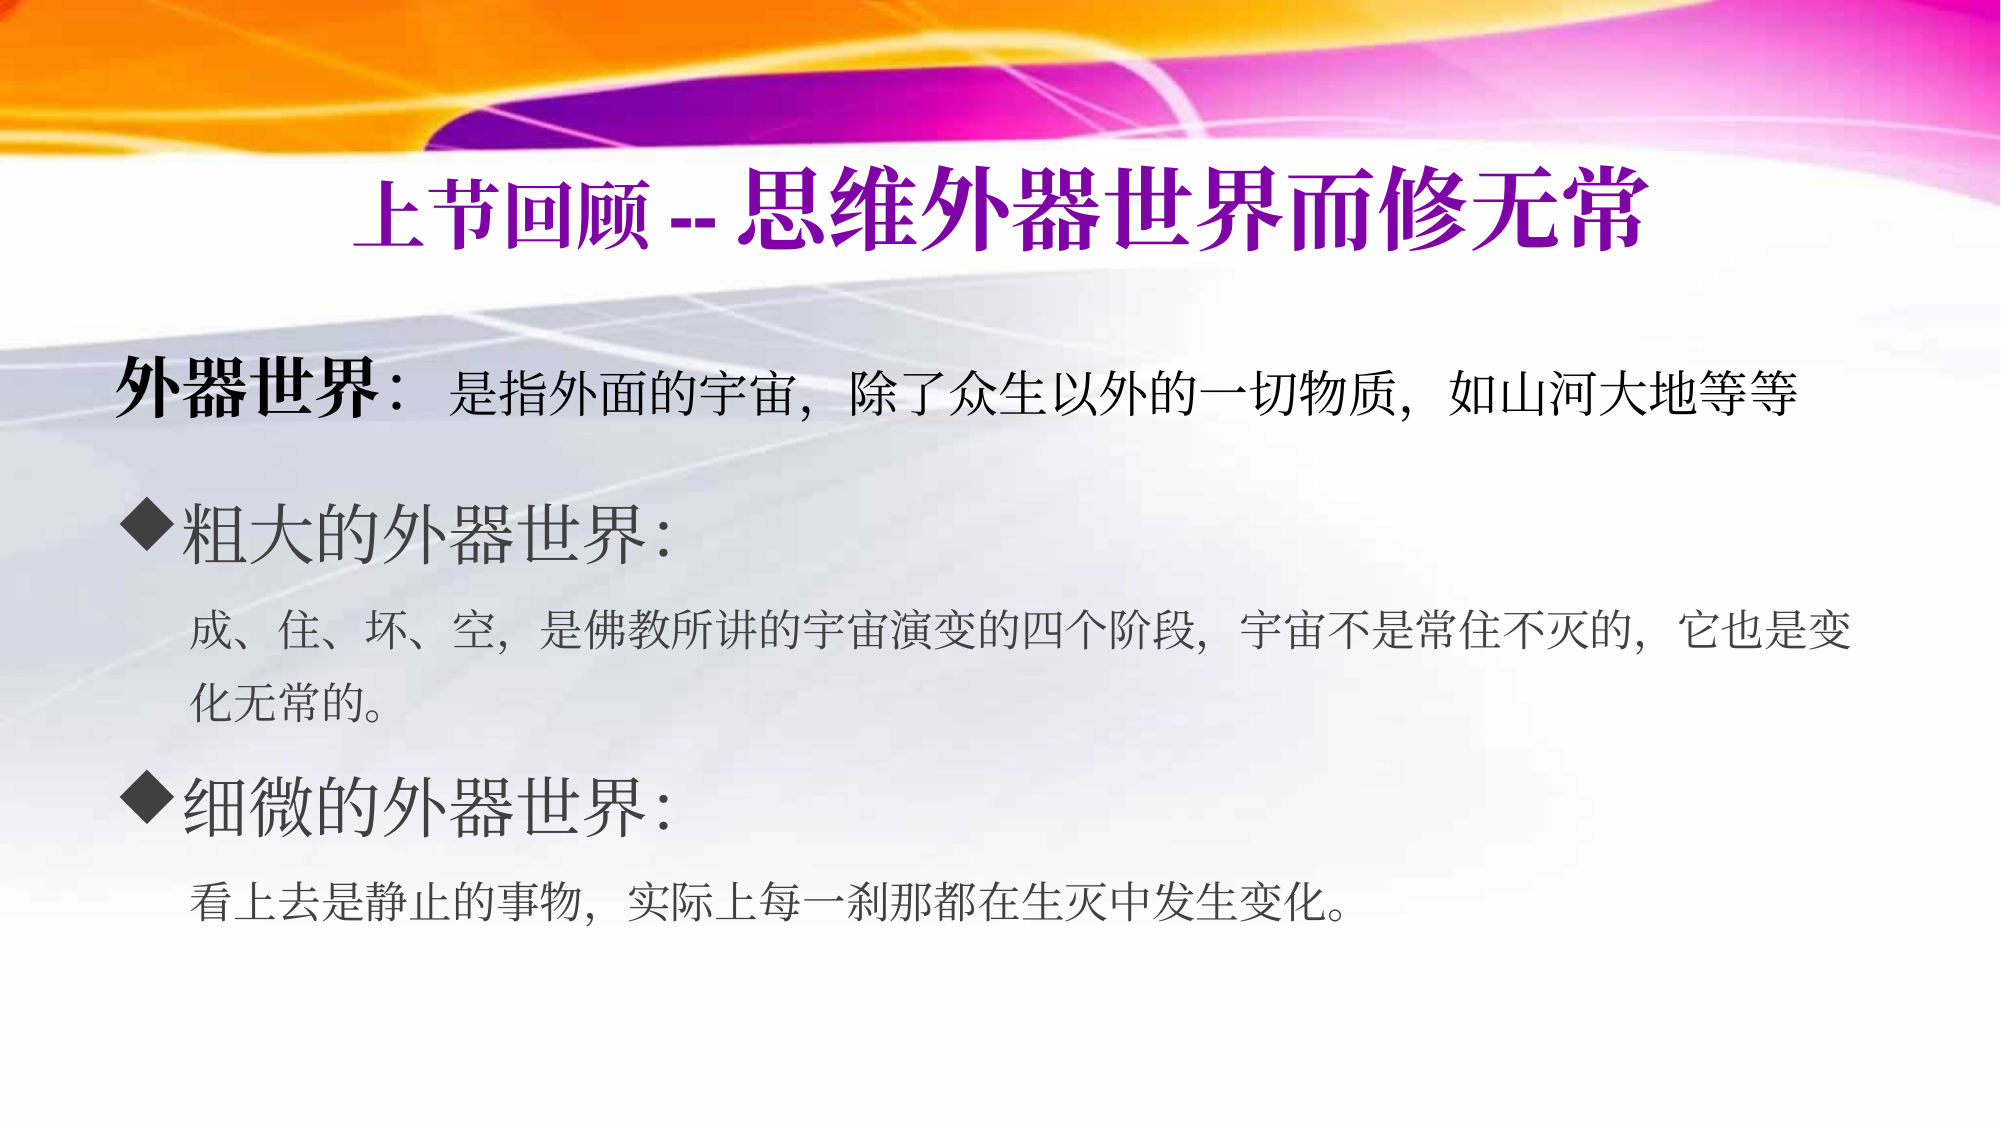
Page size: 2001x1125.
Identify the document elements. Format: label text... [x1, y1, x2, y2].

title 上节回顾--思维外器世界而修无常 [7, 113, 1998, 302]
list 外器世界：是指外面的宇宙，除了众生以外的一切物质，如山河大地等等 粗大的外器世界： 成、住、坏、空，是佛教所讲的宇宙演变的四个阶段，宇宙不是常住不灭的，它也是变化无常的。 细微的外器世界： 看上去是静止的事物，实际上每一刹那都在生灭中发生变化。 [99, 337, 1901, 1006]
picture [0, 0, 2001, 1125]
